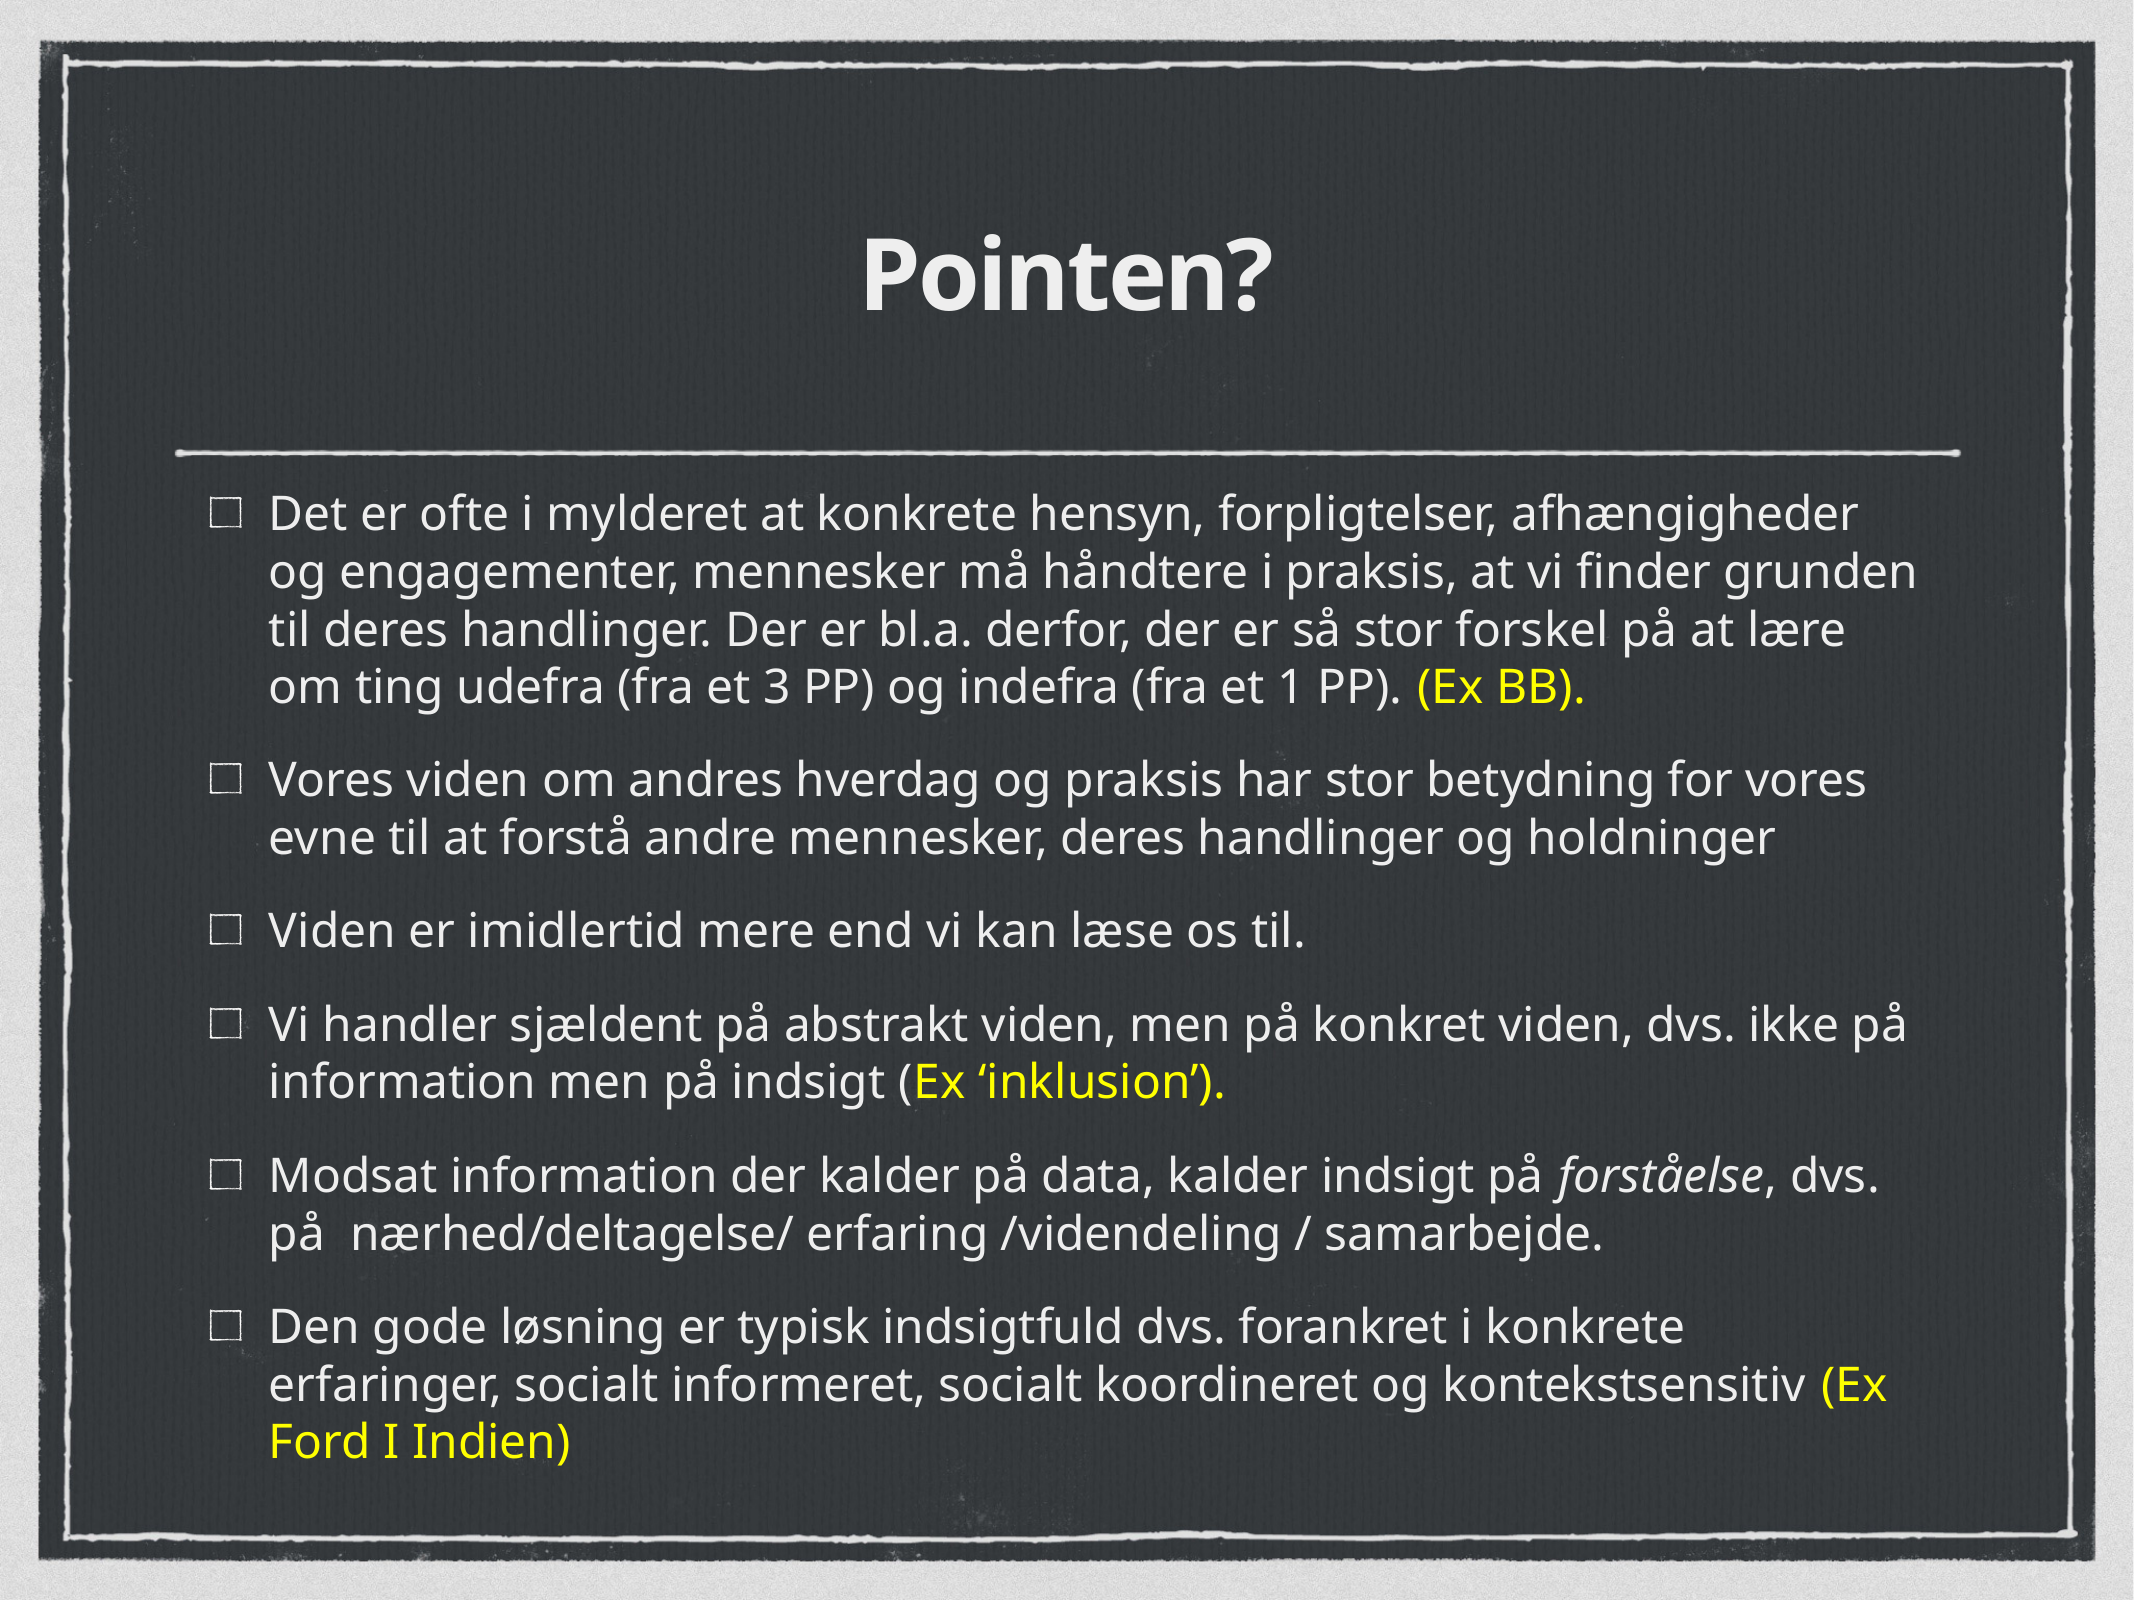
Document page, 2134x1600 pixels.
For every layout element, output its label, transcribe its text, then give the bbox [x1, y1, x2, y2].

picture [0, 0, 2134, 1600]
title Pointen? [207, 114, 1926, 428]
list Det er ofte i mylderet at konkrete hensyn, forpligtelser, afhængigheder og engagementer, mennesker må håndtere i praksis, at vi finder grunden til deres handlinger. Der er bl.a. derfor, der er så stor forskel på at lære om ting udefra (fra et 3 PP) og indefra (fra et 1 PP). (Ex BB). Vores viden om andres hverdag og praksis har stor betydning for vores evne til at forstå andre mennesker, deres handlinger og holdninger Viden er imidlertid mere end vi kan læse os til. Vi handler sjældent på abstrakt viden, men på konkret viden, dvs. ikke på information men på indsigt (Ex ‘inklusion’). Modsat information der kalder på data, kalder indsigt på forståelse, dvs. på nærhed/deltagelse/ erfaring /videndeling / samarbejde. Den gode løsning er typisk indsigtfuld dvs. forankret i konkrete erfaringer, socialt informeret, socialt koordineret og kontekstsensitiv (Ex Ford I Indien) [207, 477, 1926, 1474]
